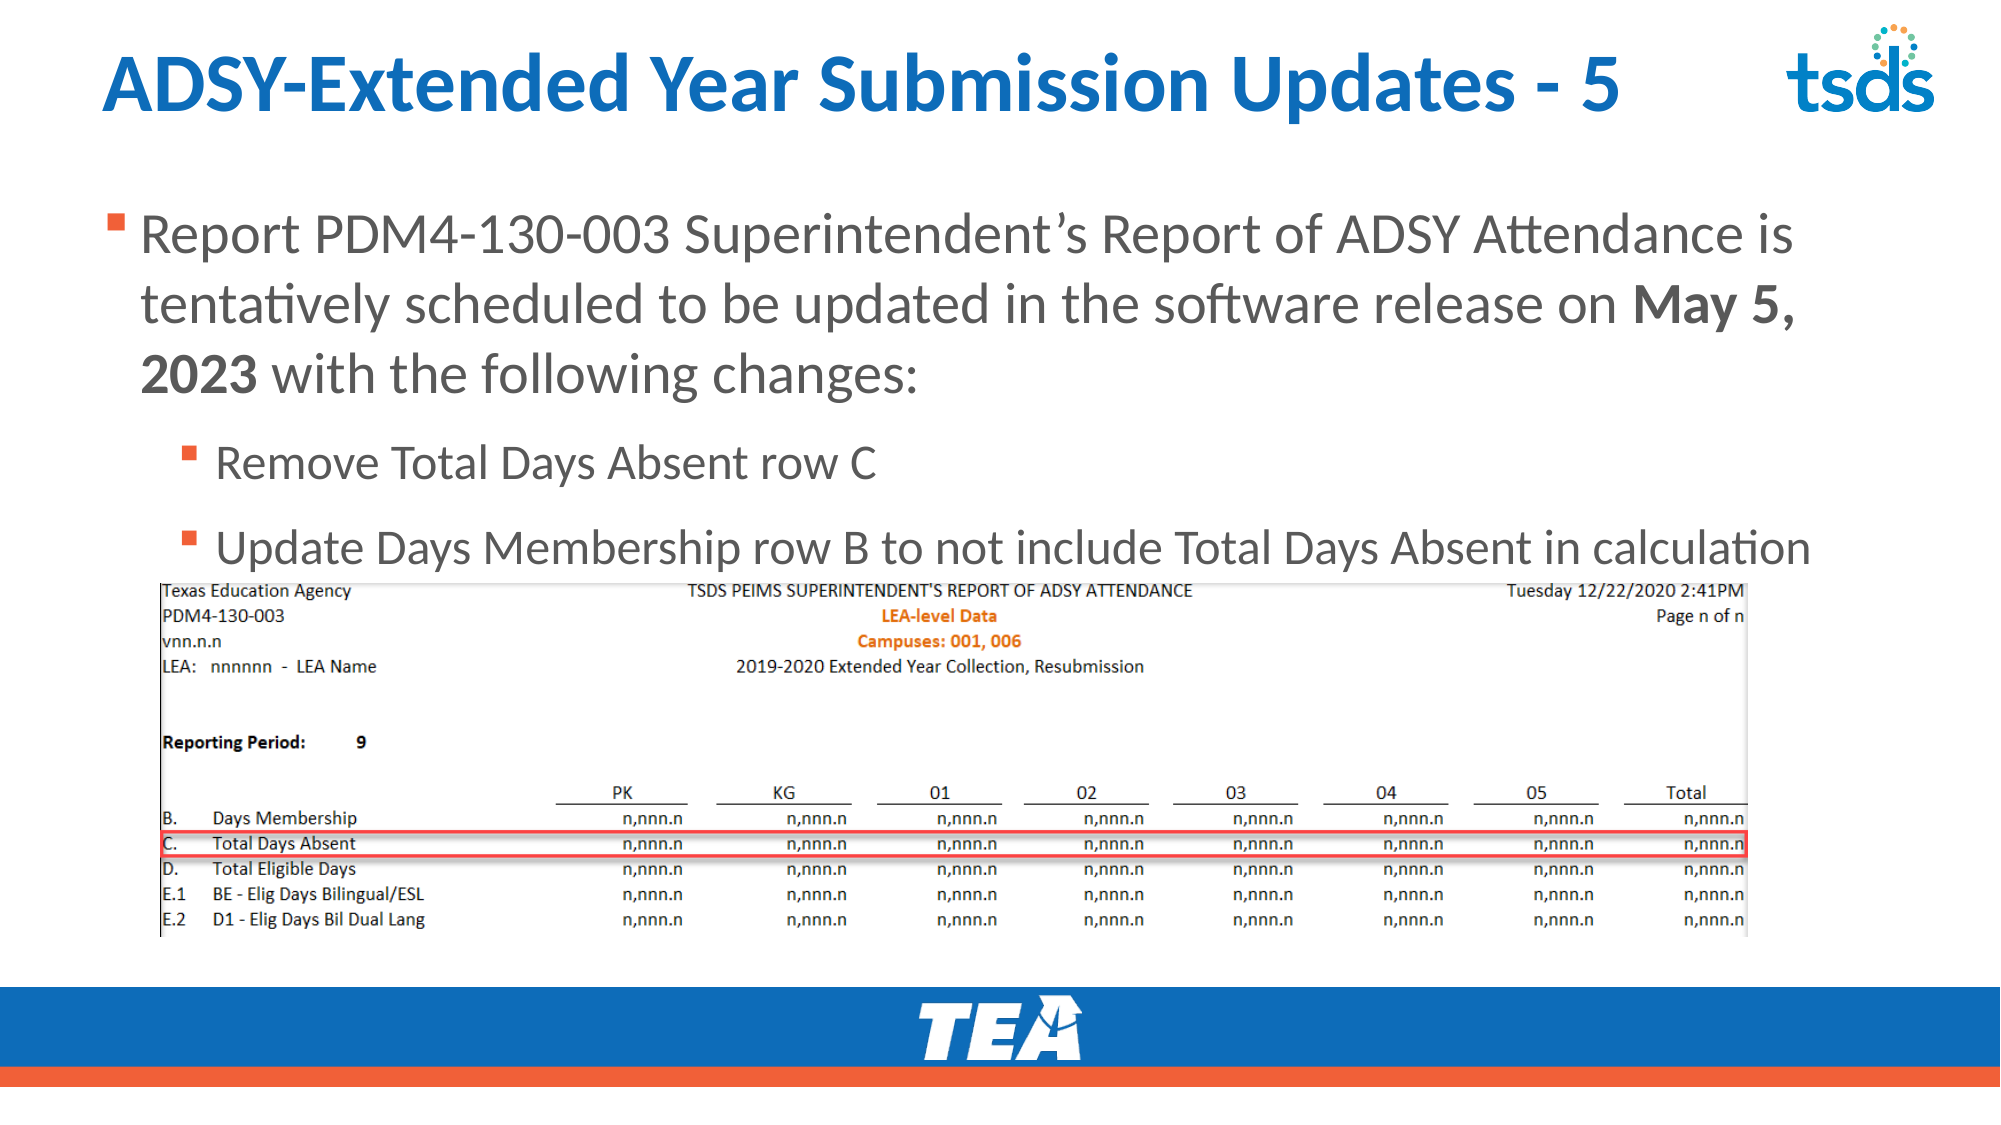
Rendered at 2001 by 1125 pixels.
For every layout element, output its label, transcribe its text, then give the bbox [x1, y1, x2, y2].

title ADSY-Extended Year Submission Updates - 5 [87, 23, 1913, 147]
picture [1913, 24, 1934, 112]
picture [160, 583, 1748, 937]
text_box Report PDM4-130-003 Superintendent’s Report of ADSY Attendance is tentatively scheduled to be updated in the software release on May 5, 2023 with the following changes: Remove Total Days Absent row C Update Days Membership row B to not include Total Days Absent in calculation [87, 187, 1913, 902]
picture [918, 994, 1082, 1060]
